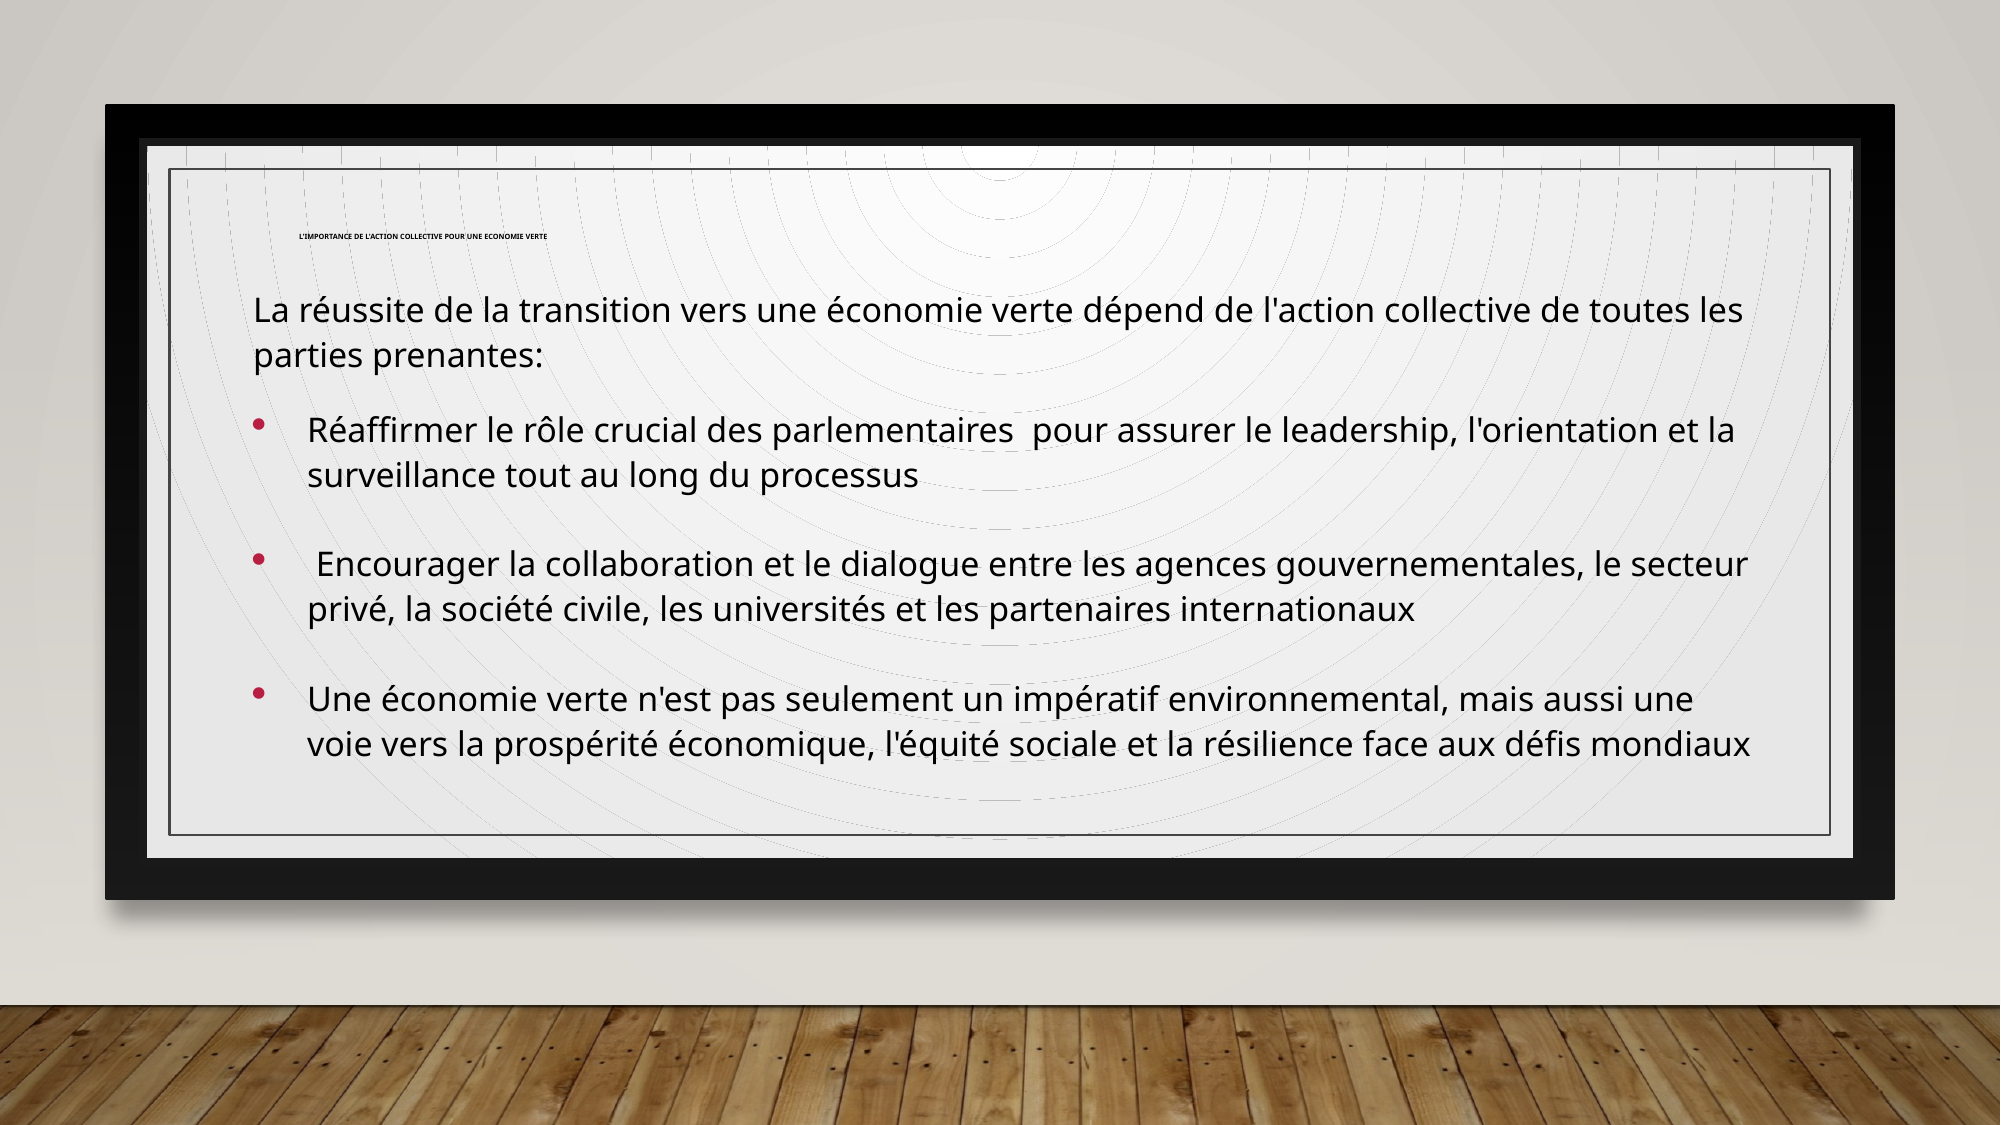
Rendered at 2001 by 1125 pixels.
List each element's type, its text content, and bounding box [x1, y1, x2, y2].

text_box [105, 104, 1895, 900]
text_box [142, 141, 1858, 863]
picture [0, 1004, 2000, 1125]
title L'importance de l'action collective POUR UNE ECONOMIE VERTE [284, 225, 1831, 259]
text_box [0, 330, 2000, 1004]
list La réussite de la transition vers une économie verte dépend de l'action collective de toutes les parties prenantes: Réaffirmer le rôle crucial des parlementaires pour assurer le leadership, l'orientation et la surveillance tout au long du processus Encourager la collaboration et le dialogue entre les agences gouvernementales, le secteur privé, la société civile, les universités et les partenaires internationaux Une économie verte n'est pas seulement un impératif environnemental, mais aussi une voie vers la prospérité économique, l'équité sociale et la résilience face aux défis mondiaux [238, 276, 1781, 799]
text_box [0, 0, 2000, 330]
text_box [168, 168, 1831, 836]
